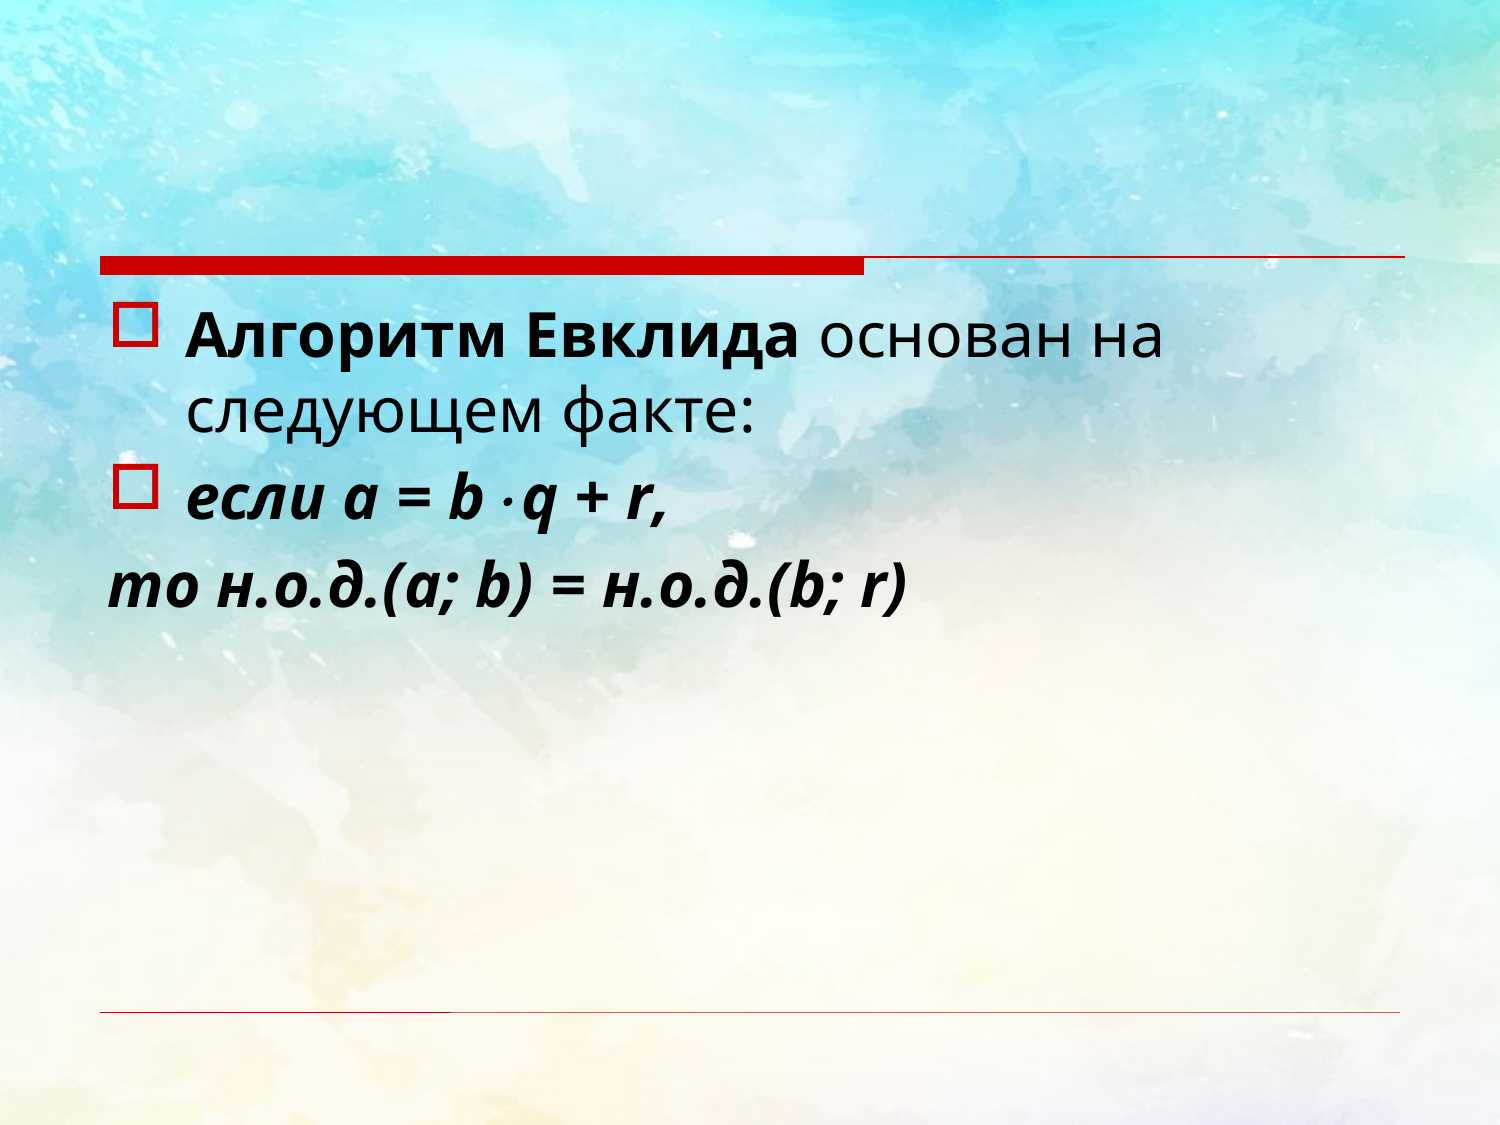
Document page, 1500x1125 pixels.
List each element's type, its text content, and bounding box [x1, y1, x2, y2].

picture [0, 0, 1500, 1125]
list Алгоритм Евклида основан на следующем факте: если a = bq + r, то н.о.д.(a; b) = н.о.д.(b; r) [92, 287, 1406, 988]
